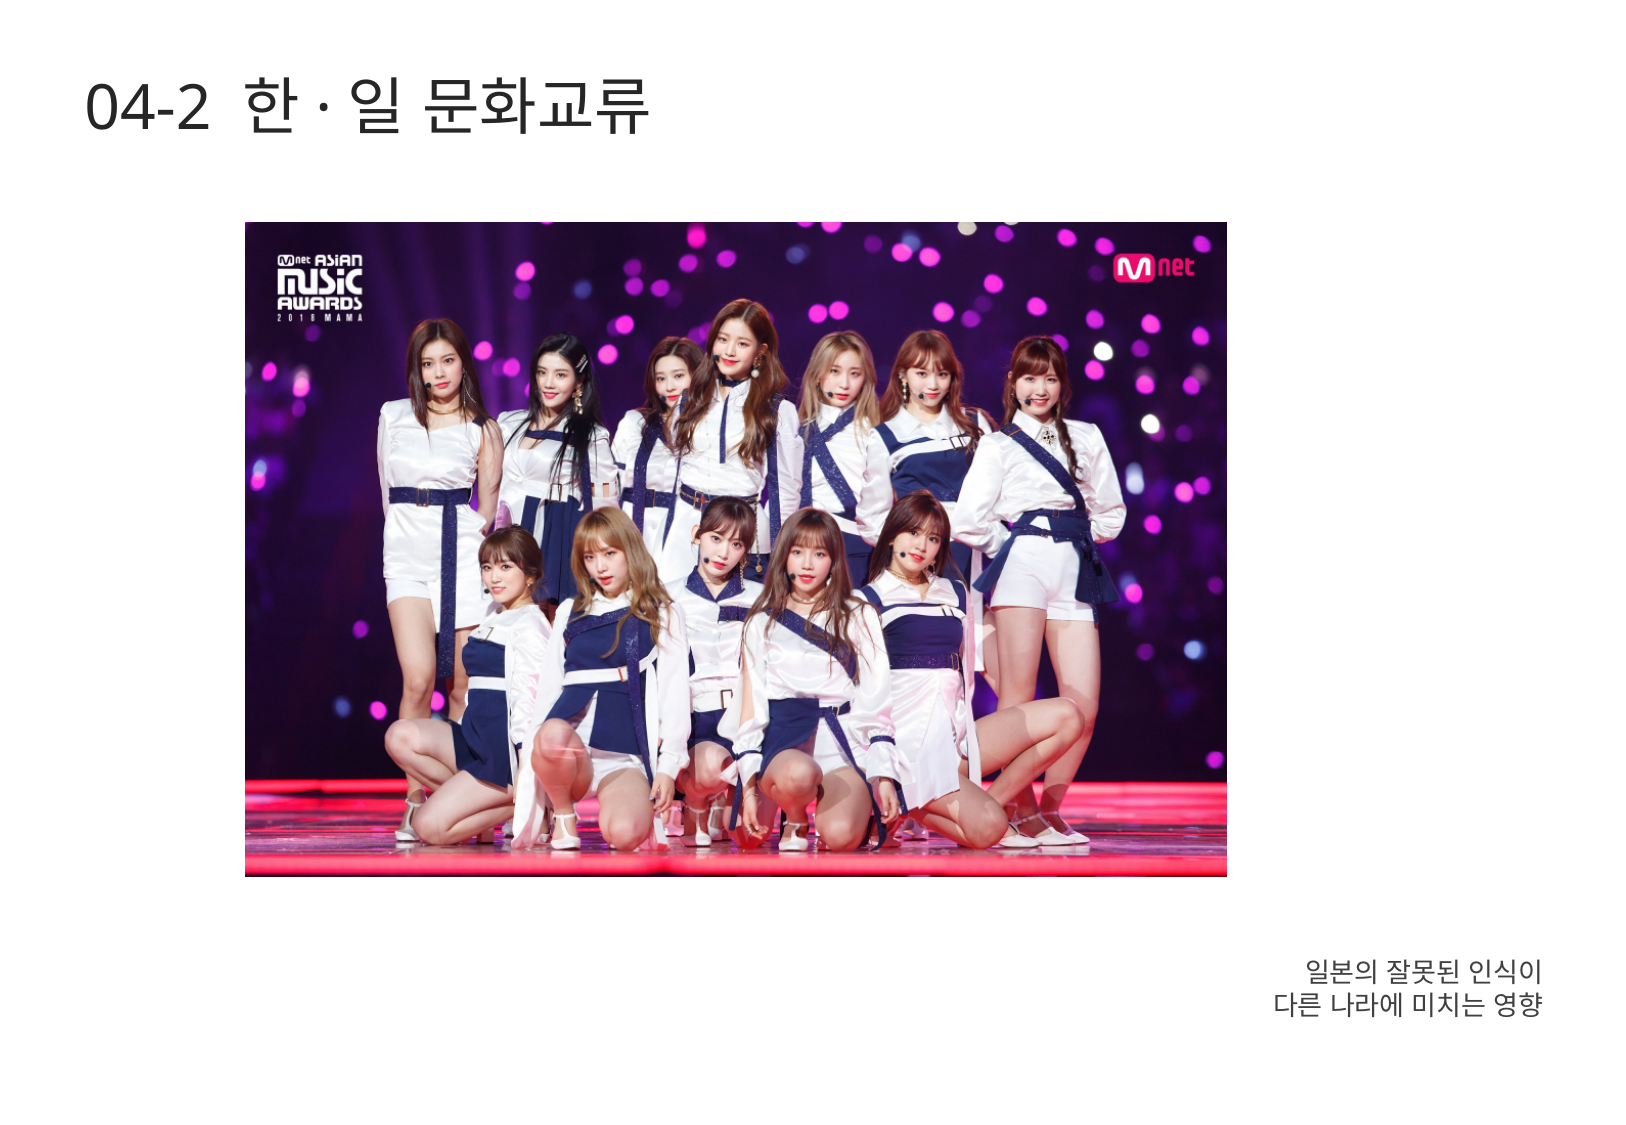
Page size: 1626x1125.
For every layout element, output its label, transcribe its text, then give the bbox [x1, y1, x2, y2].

picture [244, 222, 1227, 877]
text_box 일본의 잘못된 인식이 다른 나라에 미치는 영향 [1056, 948, 1558, 1028]
text_box 04-2 한·일 문화교류 [69, 59, 1325, 149]
